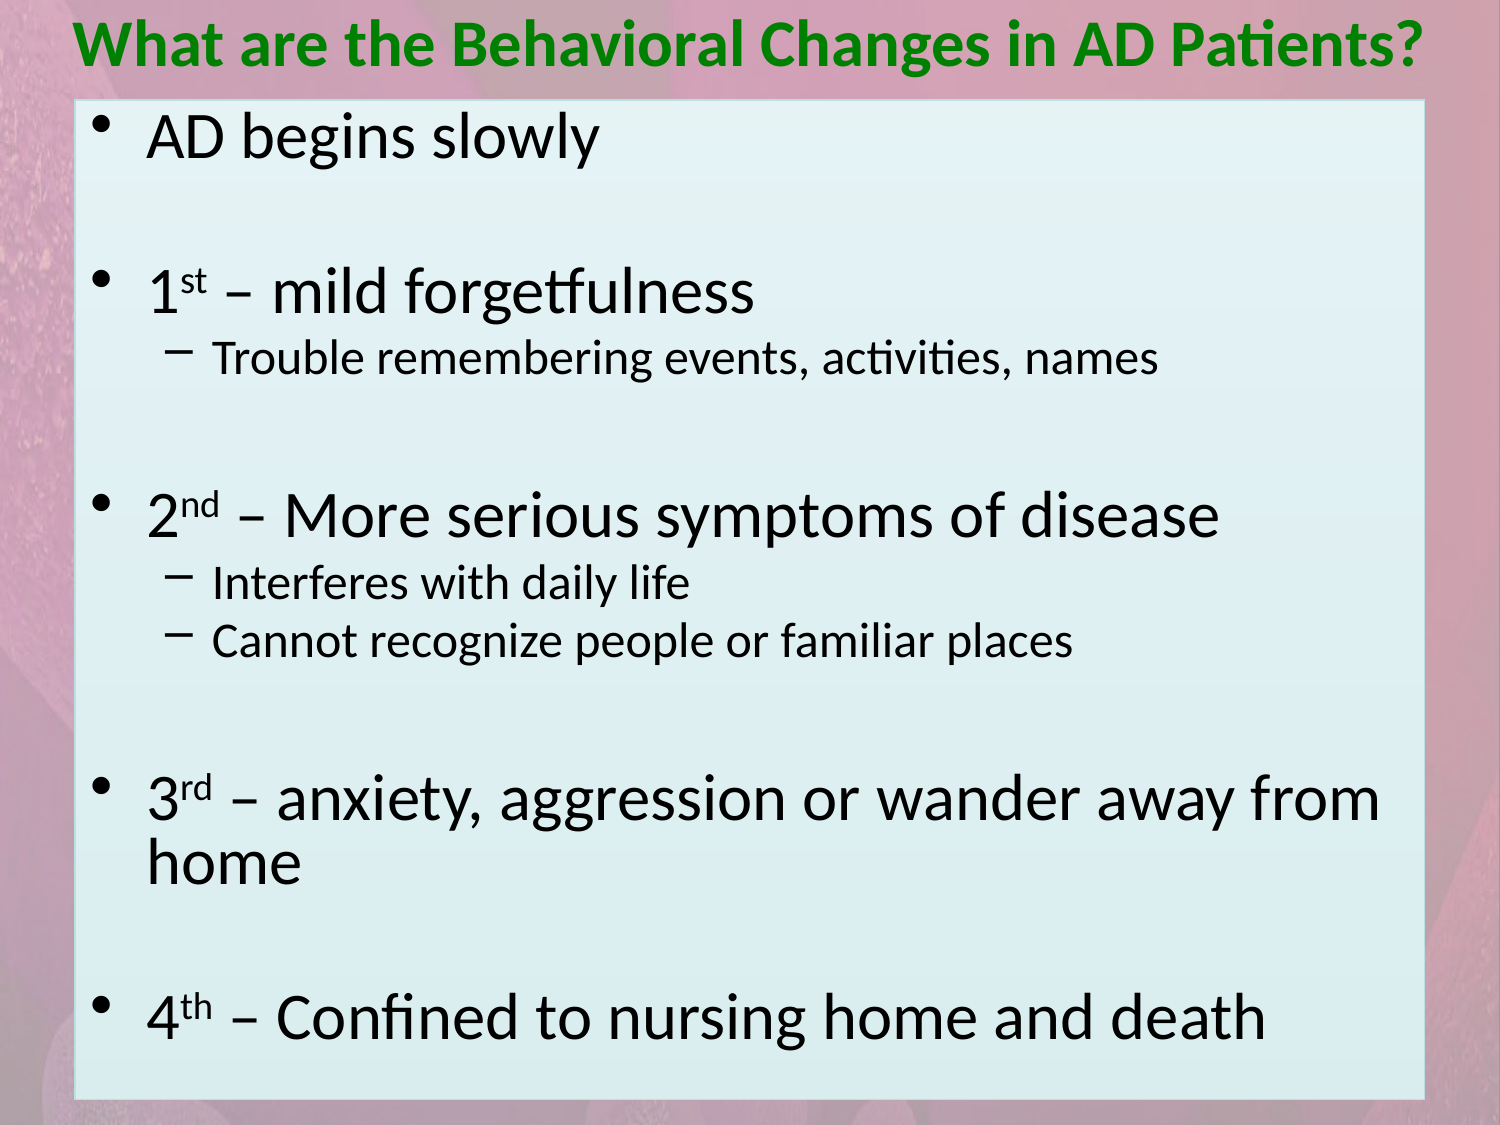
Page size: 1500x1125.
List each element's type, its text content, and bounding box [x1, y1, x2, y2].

list AD begins slowly 1st – mild forgetfulness Trouble remembering events, activities, names 2nd – More serious symptoms of disease Interferes with daily life Cannot recognize people or familiar places 3rd – anxiety, aggression or wander away from home 4th – Confined to nursing home and death [74, 99, 1425, 1100]
picture [0, 225, 1500, 1125]
title What are the Behavioral Changes in AD Patients? [0, 0, 1500, 225]
